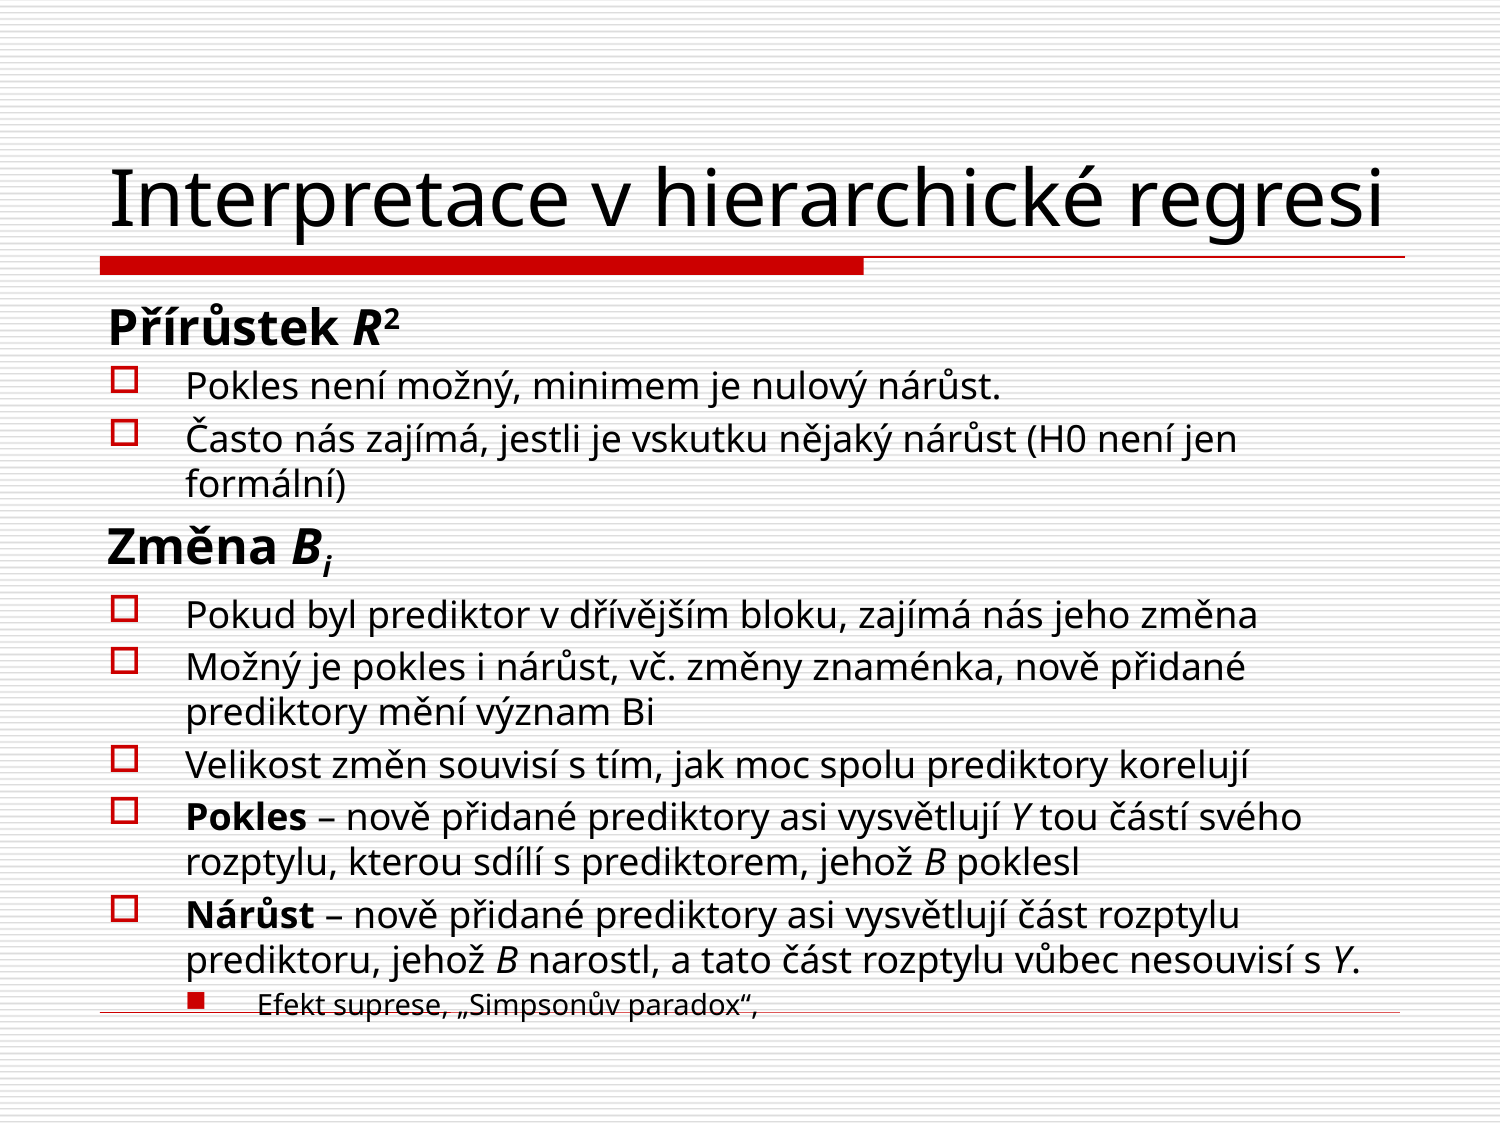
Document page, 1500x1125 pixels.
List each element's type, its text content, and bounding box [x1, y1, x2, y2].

picture [0, 0, 1500, 1125]
list Přírůstek R2 Pokles není možný, minimem je nulový nárůst. Často nás zajímá, jestli je vskutku nějaký nárůst (H0 není jen formální) Změna Bi Pokud byl prediktor v dřívějším bloku, zajímá nás jeho změna Možný je pokles i nárůst, vč. změny znaménka, nově přidané prediktory mění význam Bi Velikost změn souvisí s tím, jak moc spolu prediktory korelují Pokles – nově přidané prediktory asi vysvětlují Y tou částí svého rozptylu, kterou sdílí s prediktorem, jehož B poklesl Nárůst – nově přidané prediktory asi vysvětlují část rozptylu prediktoru, jehož B narostl, a tato část rozptylu vůbec nesouvisí s Y. Efekt suprese, „Simpsonův paradox“, [92, 287, 1406, 988]
title Interpretace v hierarchické regresi [94, 50, 1407, 250]
